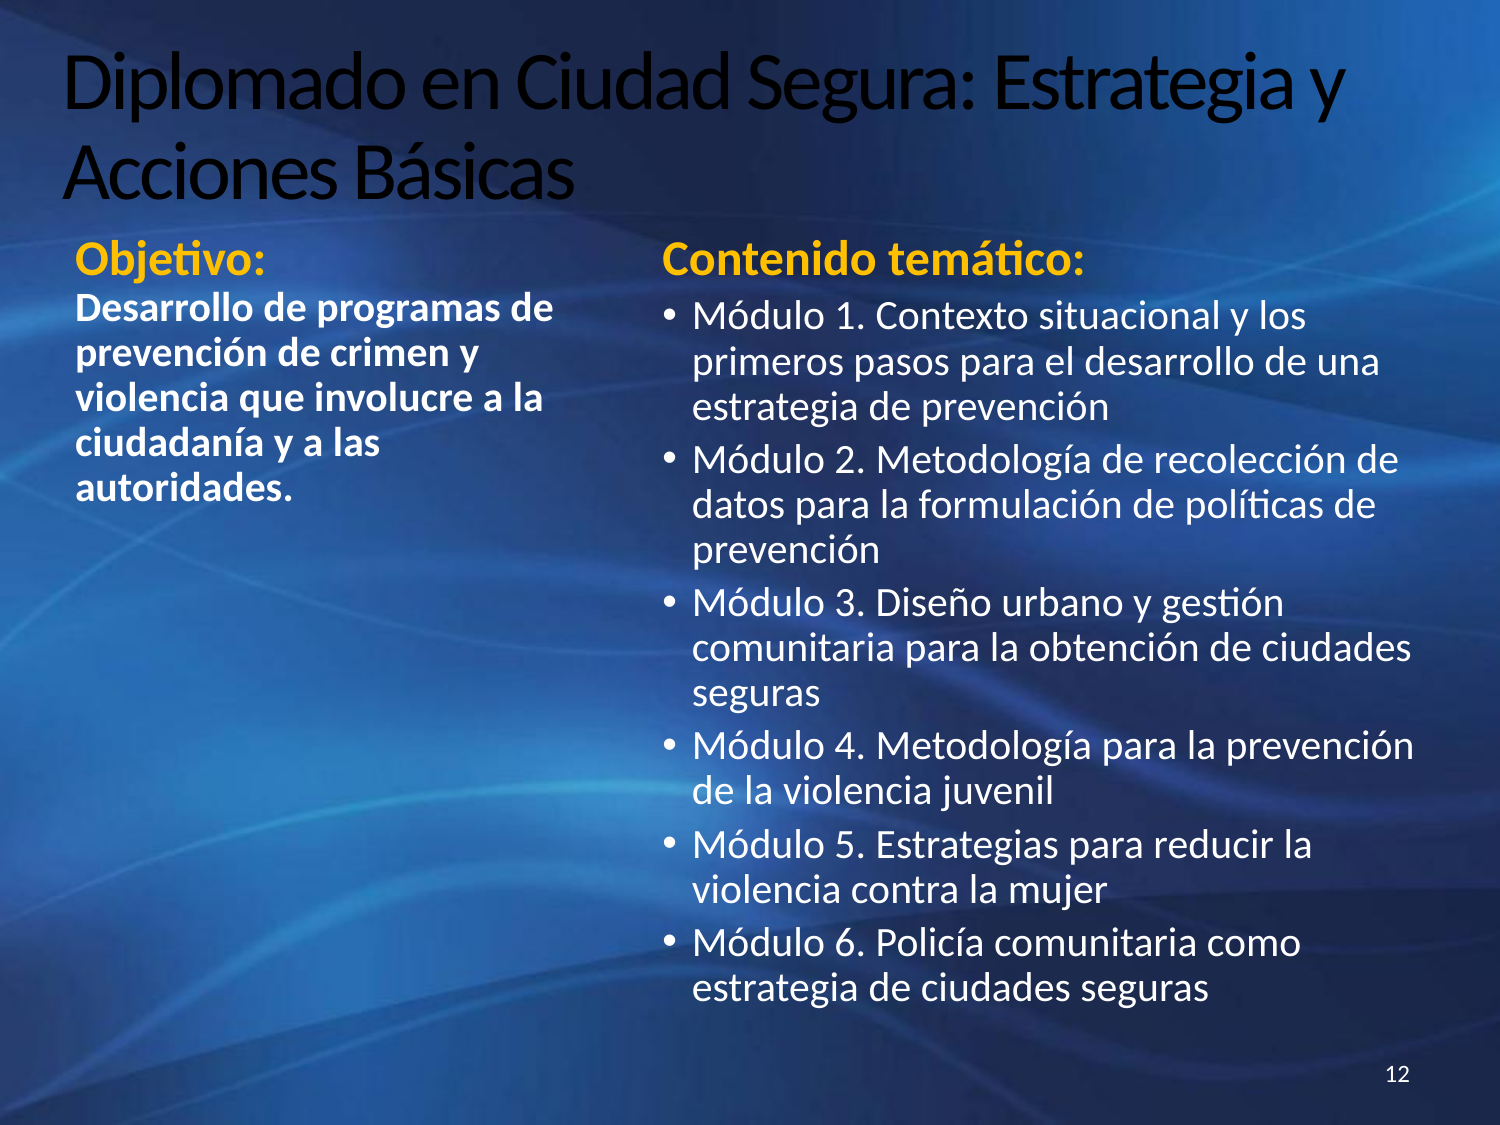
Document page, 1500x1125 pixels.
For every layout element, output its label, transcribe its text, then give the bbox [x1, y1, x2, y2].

list Objetivo: Desarrollo de programas de prevención de crimen y violencia que involucre a la ciudadanía y a las autoridades. [75, 231, 575, 983]
list Contenido temático: Módulo 1. Contexto situacional y los primeros pasos para el desarrollo de una estrategia de prevención Módulo 2. Metodología de recolección de datos para la formulación de políticas de prevención Módulo 3. Diseño urbano y gestión comunitaria para la obtención de ciudades seguras Módulo 4. Metodología para la prevención de la violencia juvenil Módulo 5. Estrategias para reducir la violencia contra la mujer Módulo 6. Policía comunitaria como estrategia de ciudades seguras [662, 231, 1450, 971]
slide_number 12 [1074, 1042, 1425, 1103]
title Diplomado en Ciudad Segura: Estrategia y Acciones Básicas [62, 37, 1438, 147]
picture [0, 0, 1500, 1125]
